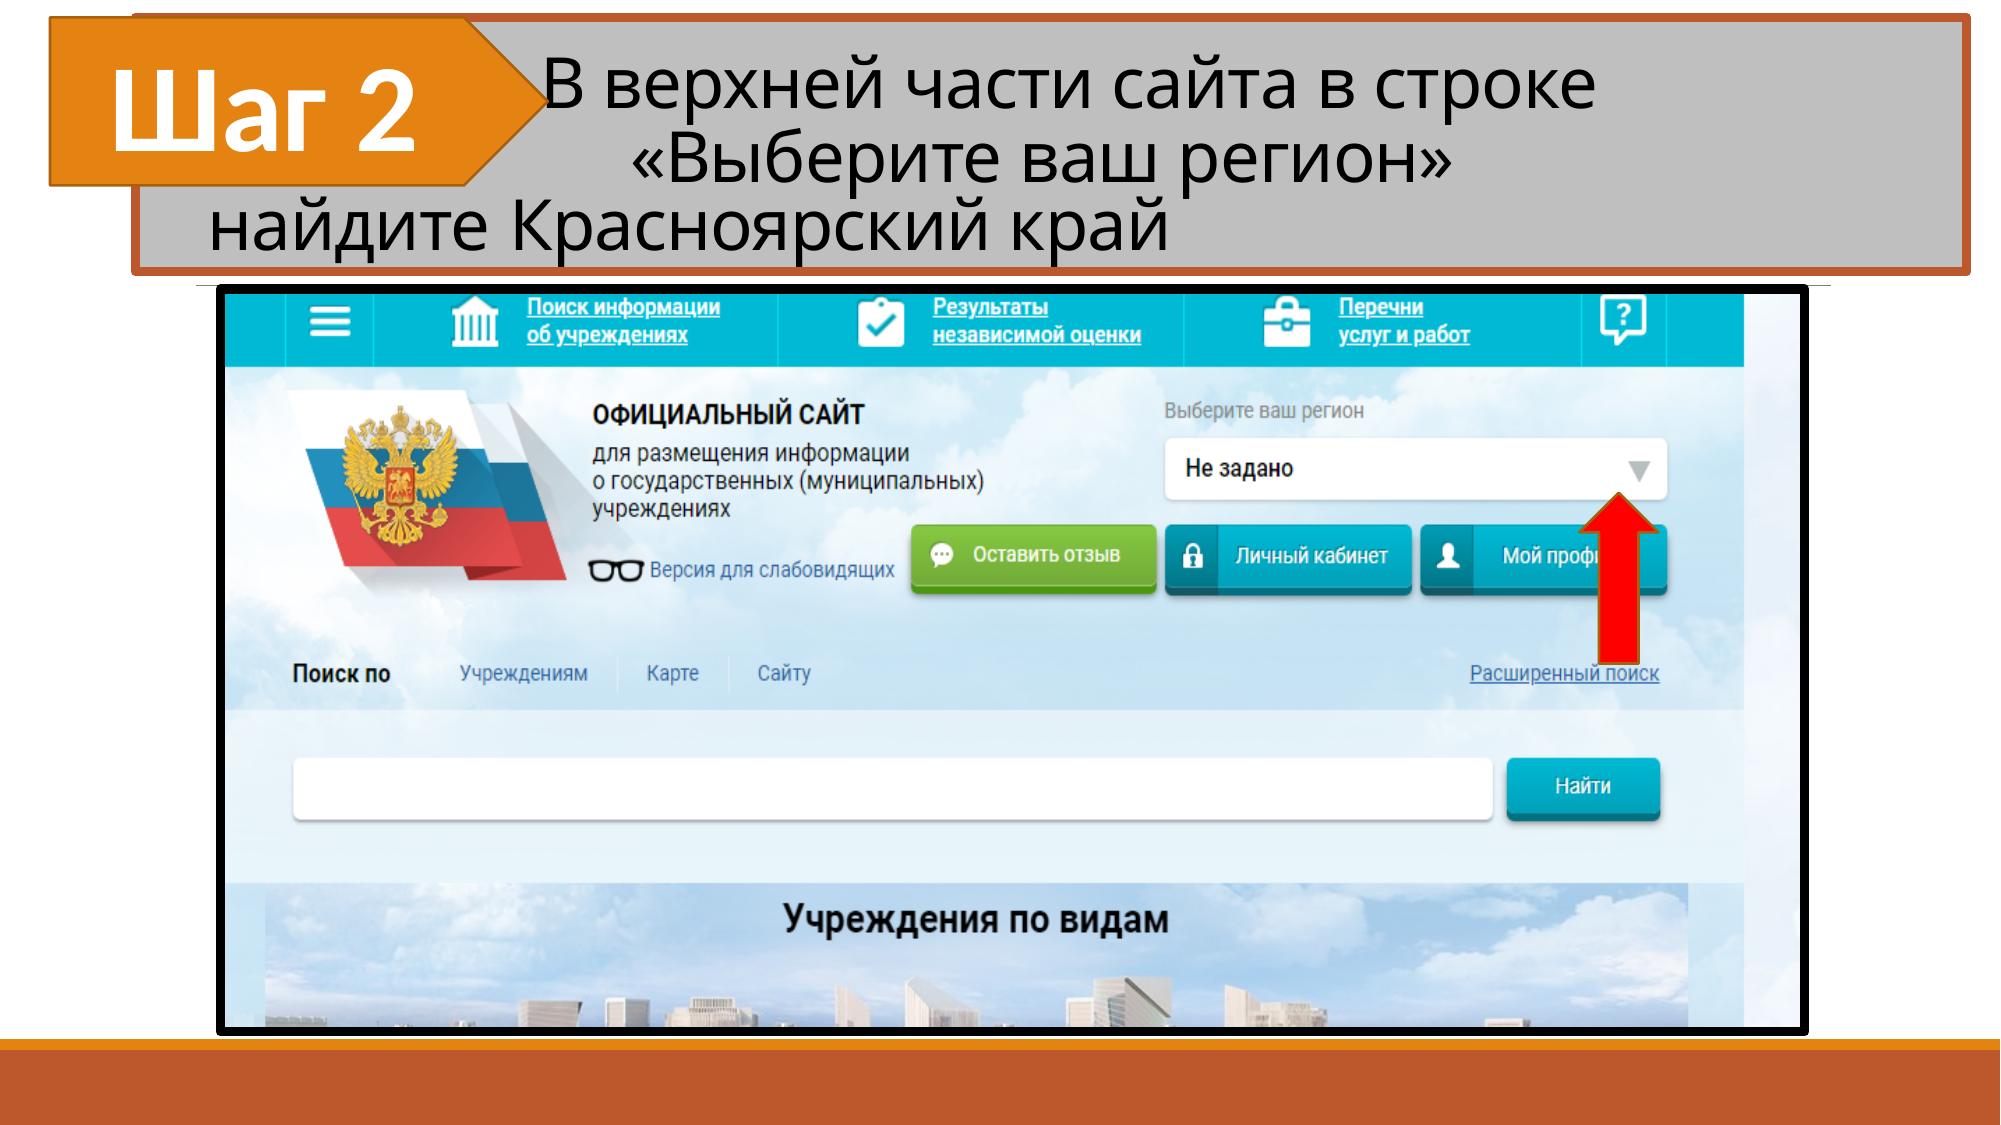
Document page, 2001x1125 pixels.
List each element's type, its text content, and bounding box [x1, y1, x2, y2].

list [224, 293, 1801, 1028]
text_box Шаг 2 [48, 16, 549, 187]
title В верхней части сайта в строке «Выберите ваш регион» найдите Красноярский край [135, 17, 1967, 272]
